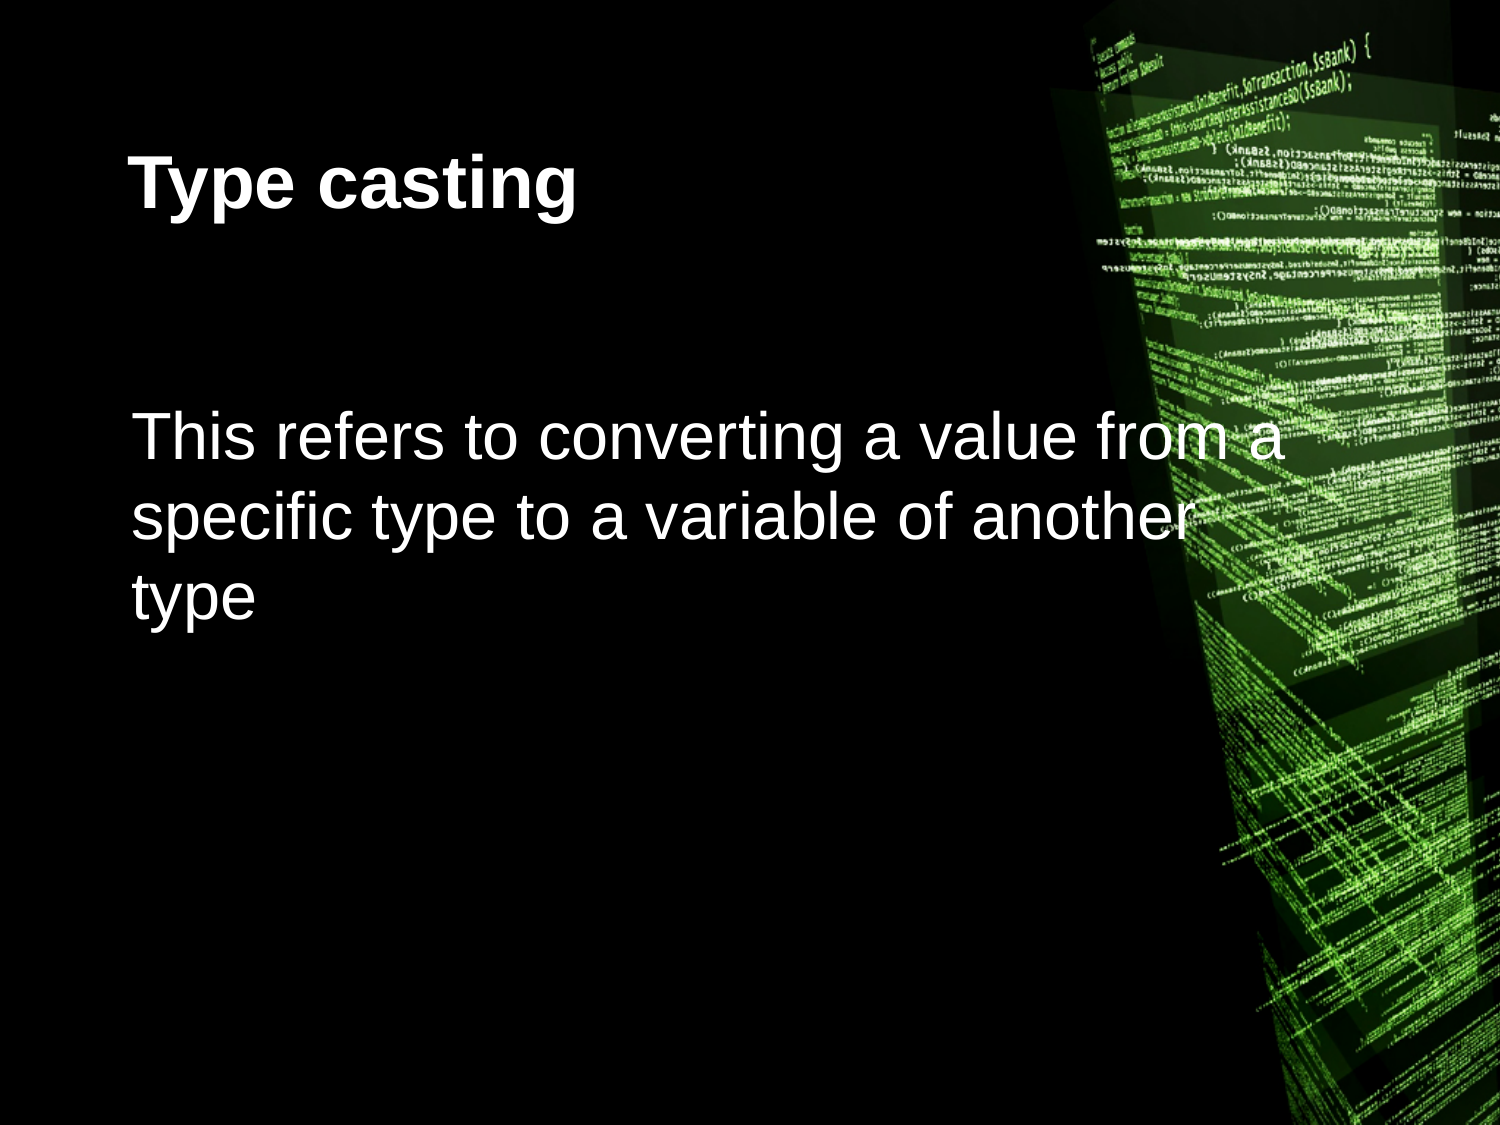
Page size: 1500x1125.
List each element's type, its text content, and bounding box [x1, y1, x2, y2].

picture [0, 0, 1500, 1125]
title Type casting [111, 136, 1259, 221]
list This refers to converting a value from a specific type to a variable of another type [116, 385, 1345, 693]
